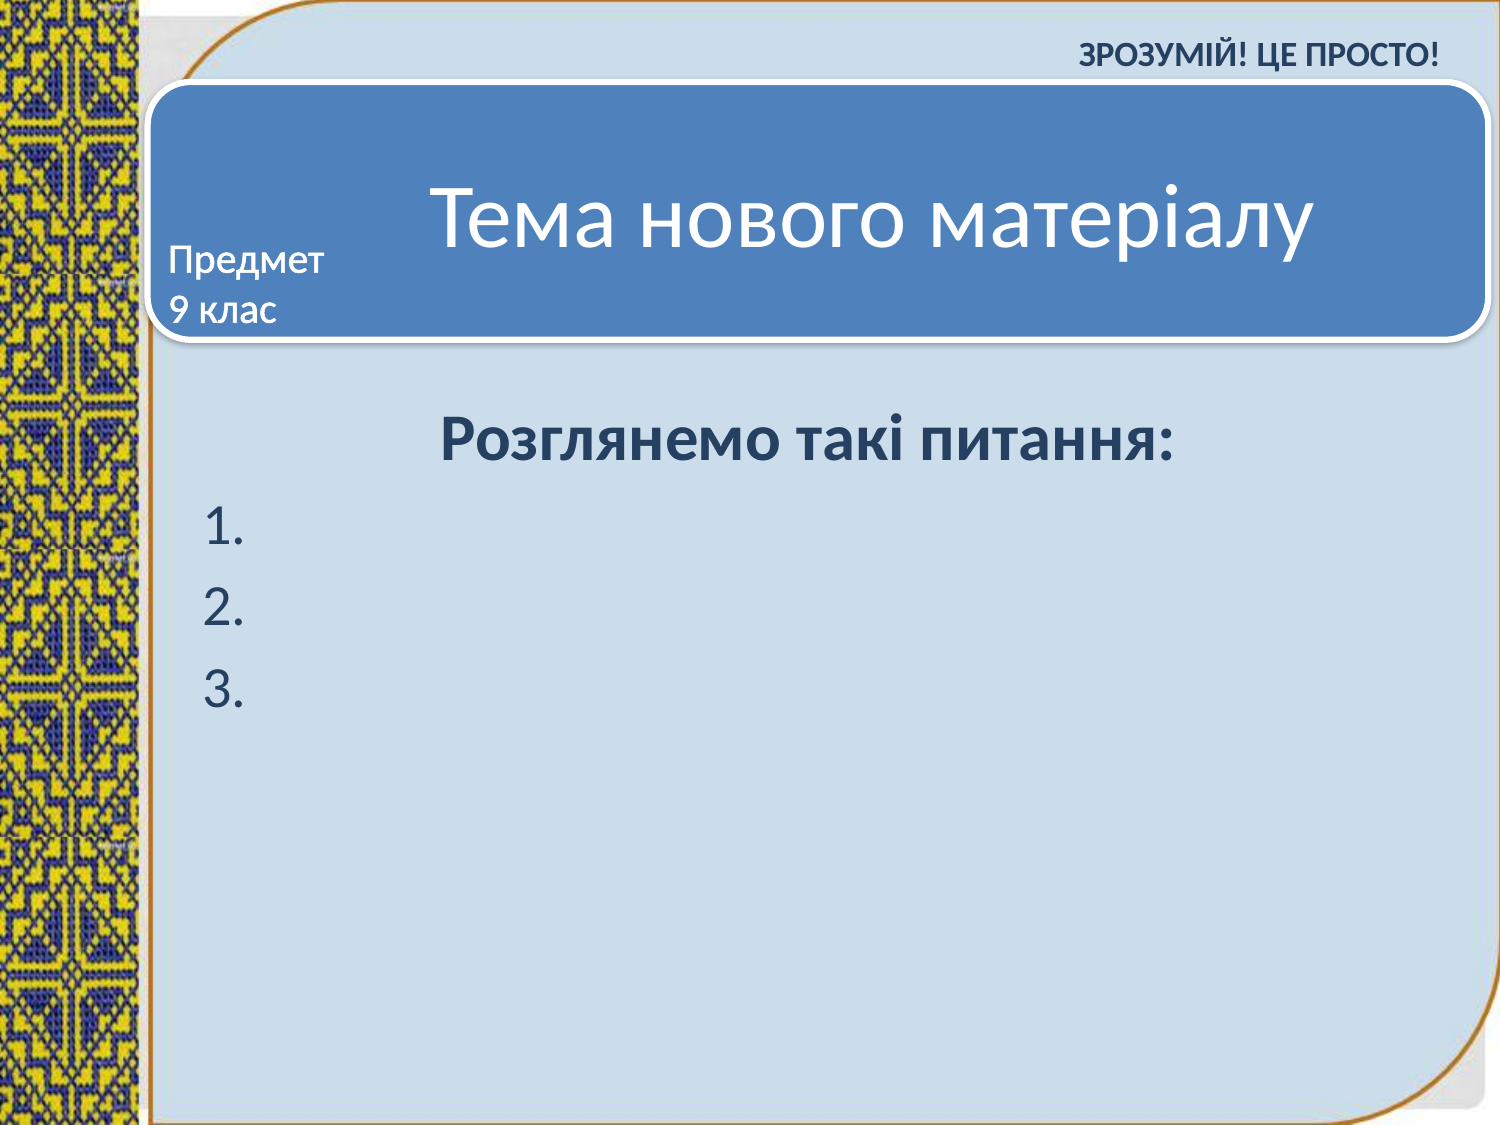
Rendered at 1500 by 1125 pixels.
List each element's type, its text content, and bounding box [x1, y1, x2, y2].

text_box Предмет 9 клас [153, 223, 349, 339]
subtitle Розглянемо такі питання: 1. 2. 3. [187, 386, 1430, 1079]
text_box [144, 78, 1492, 343]
picture [0, 0, 1500, 1125]
title Тема нового матеріалу [304, 128, 1442, 293]
text_box Зрозумій! Це просто! [1019, 23, 1500, 82]
